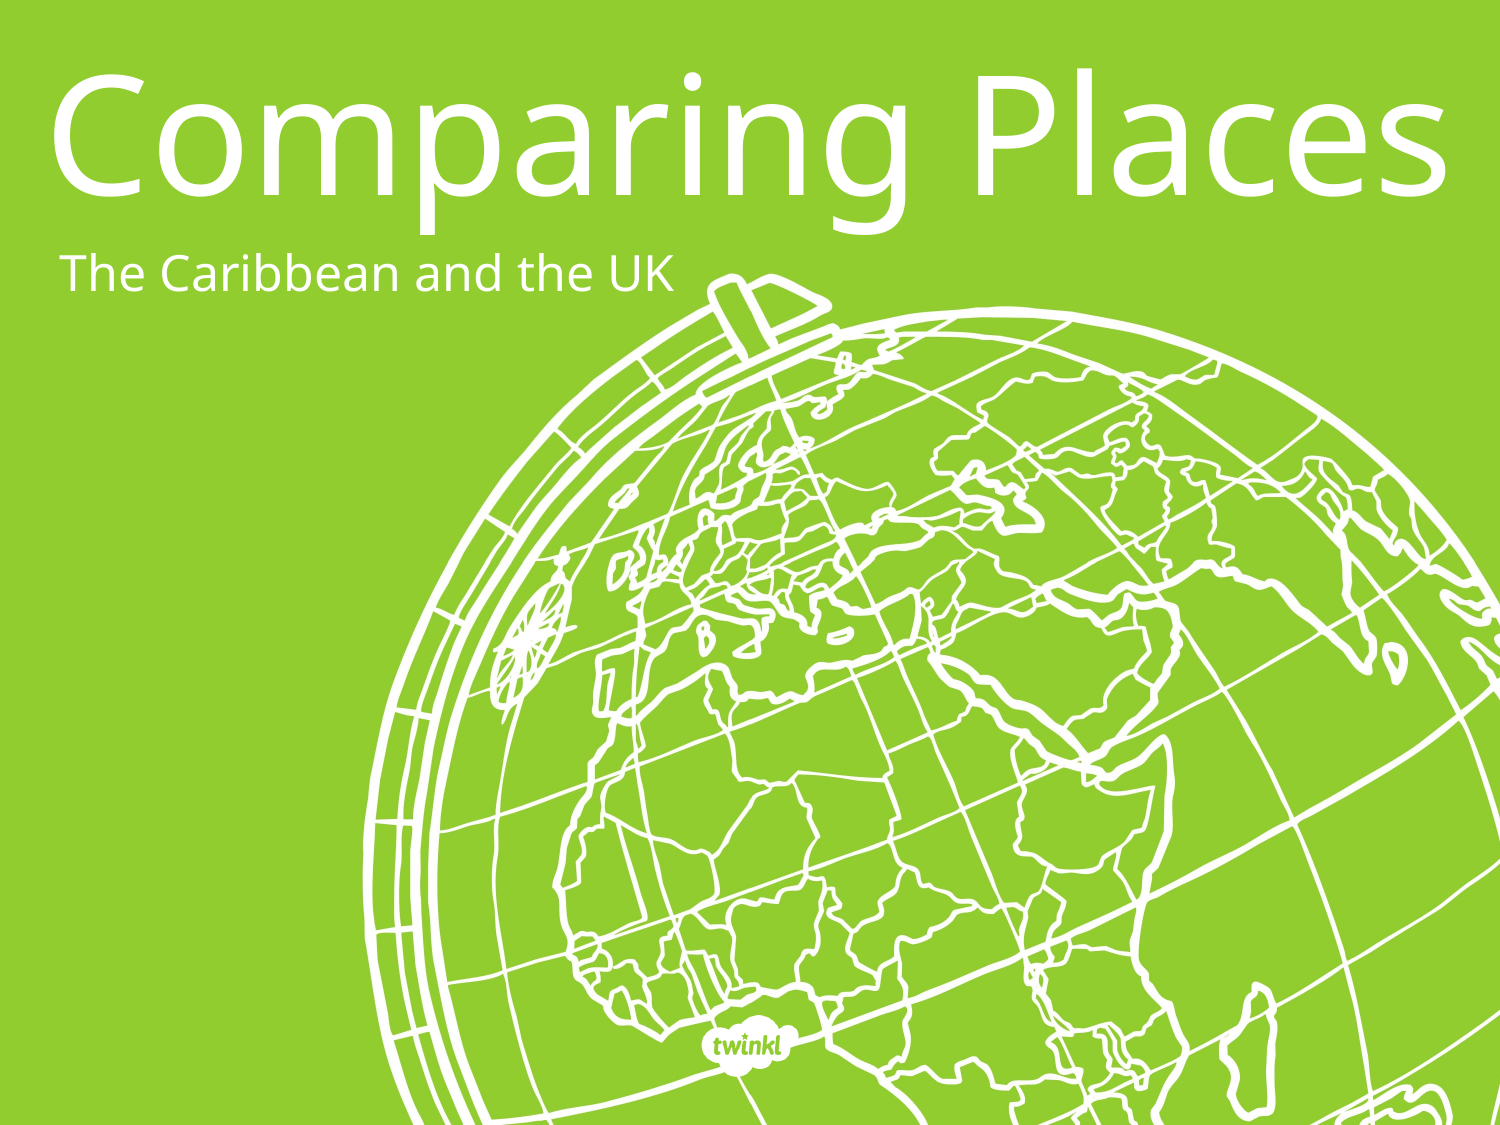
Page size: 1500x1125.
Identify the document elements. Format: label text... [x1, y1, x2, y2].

text_box Comparing Places [29, 21, 1470, 237]
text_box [701, 1015, 799, 1077]
picture [0, 0, 1500, 1125]
text_box The Caribbean and the UK [44, 233, 691, 309]
